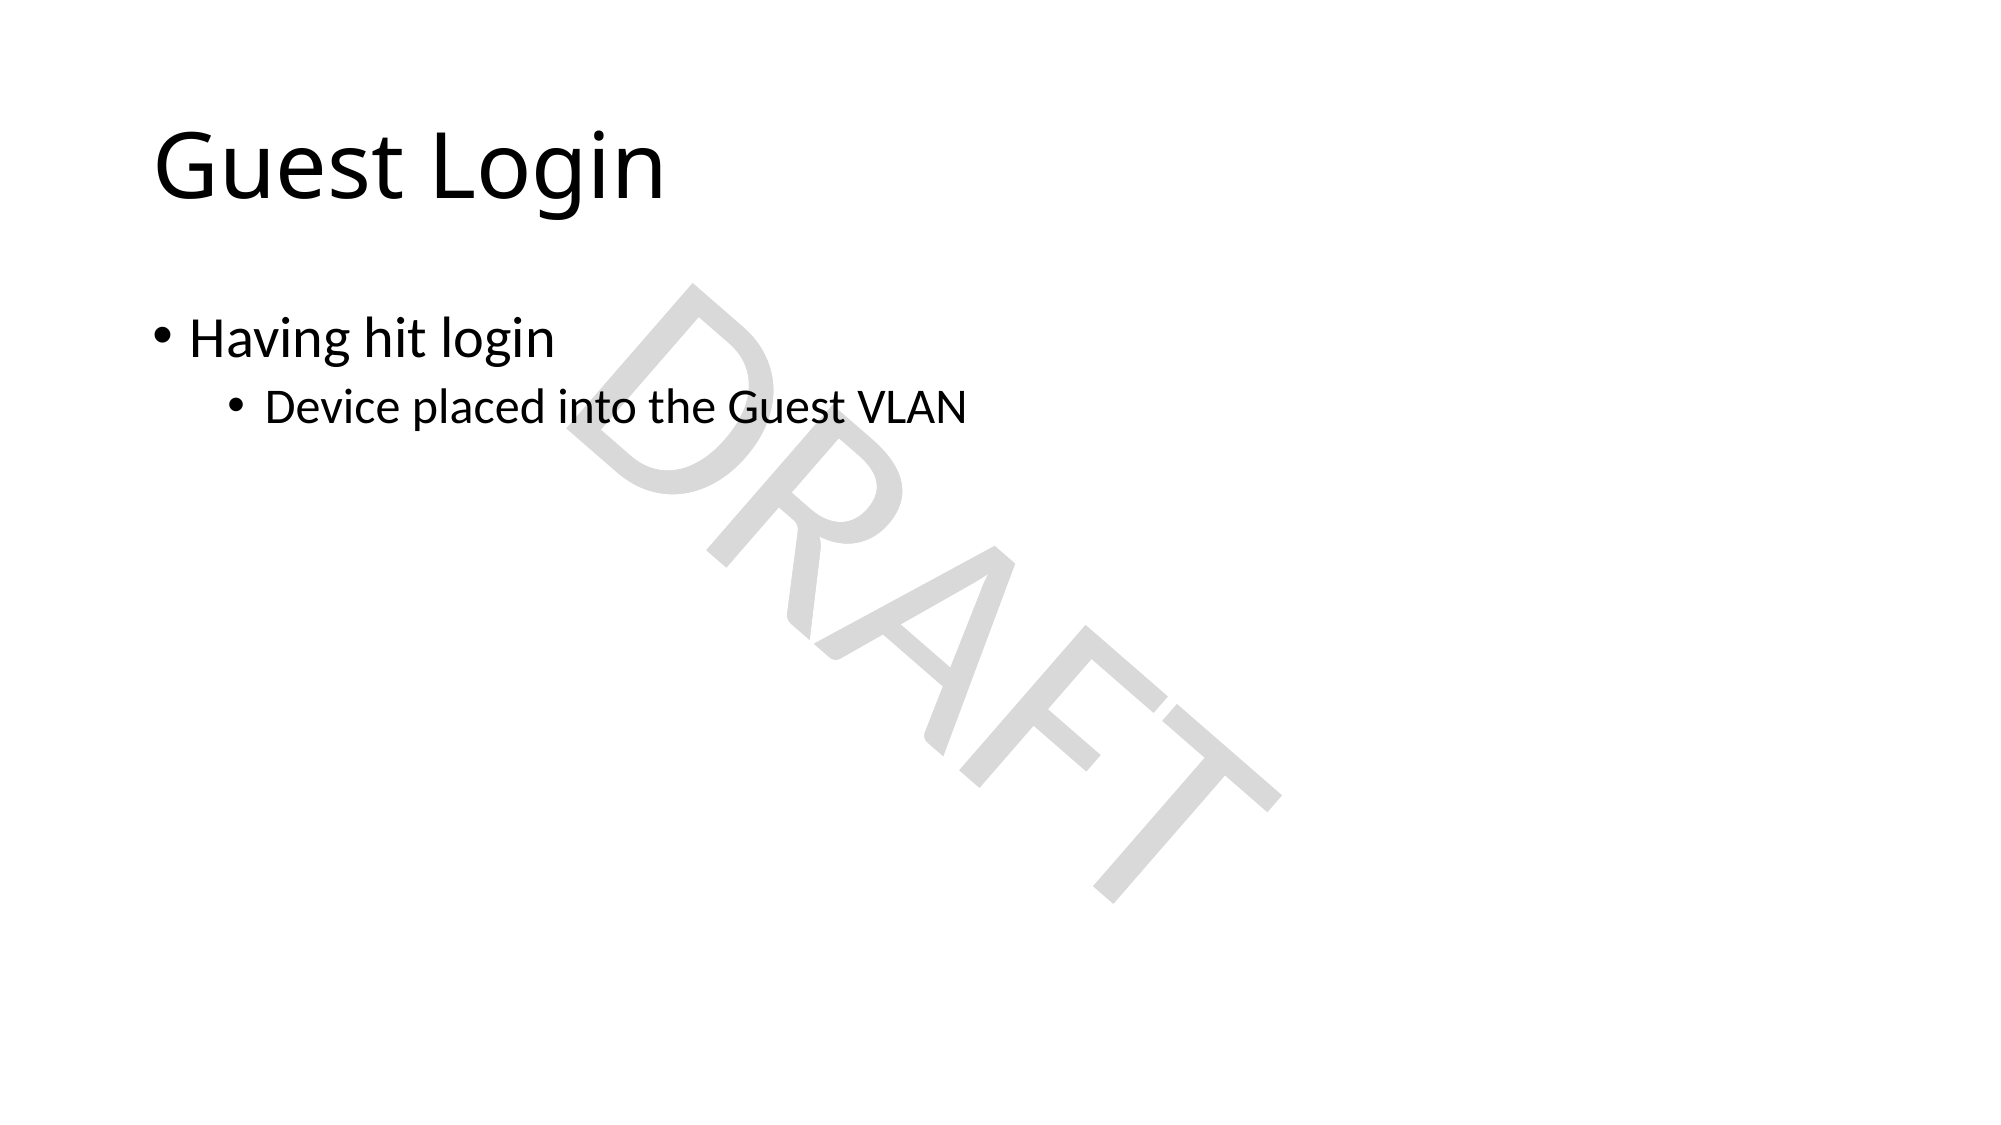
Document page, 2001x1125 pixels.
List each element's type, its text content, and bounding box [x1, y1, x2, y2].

list Having hit login Device placed into the Guest VLAN [137, 299, 1863, 1014]
title Guest Login [137, 59, 1863, 278]
